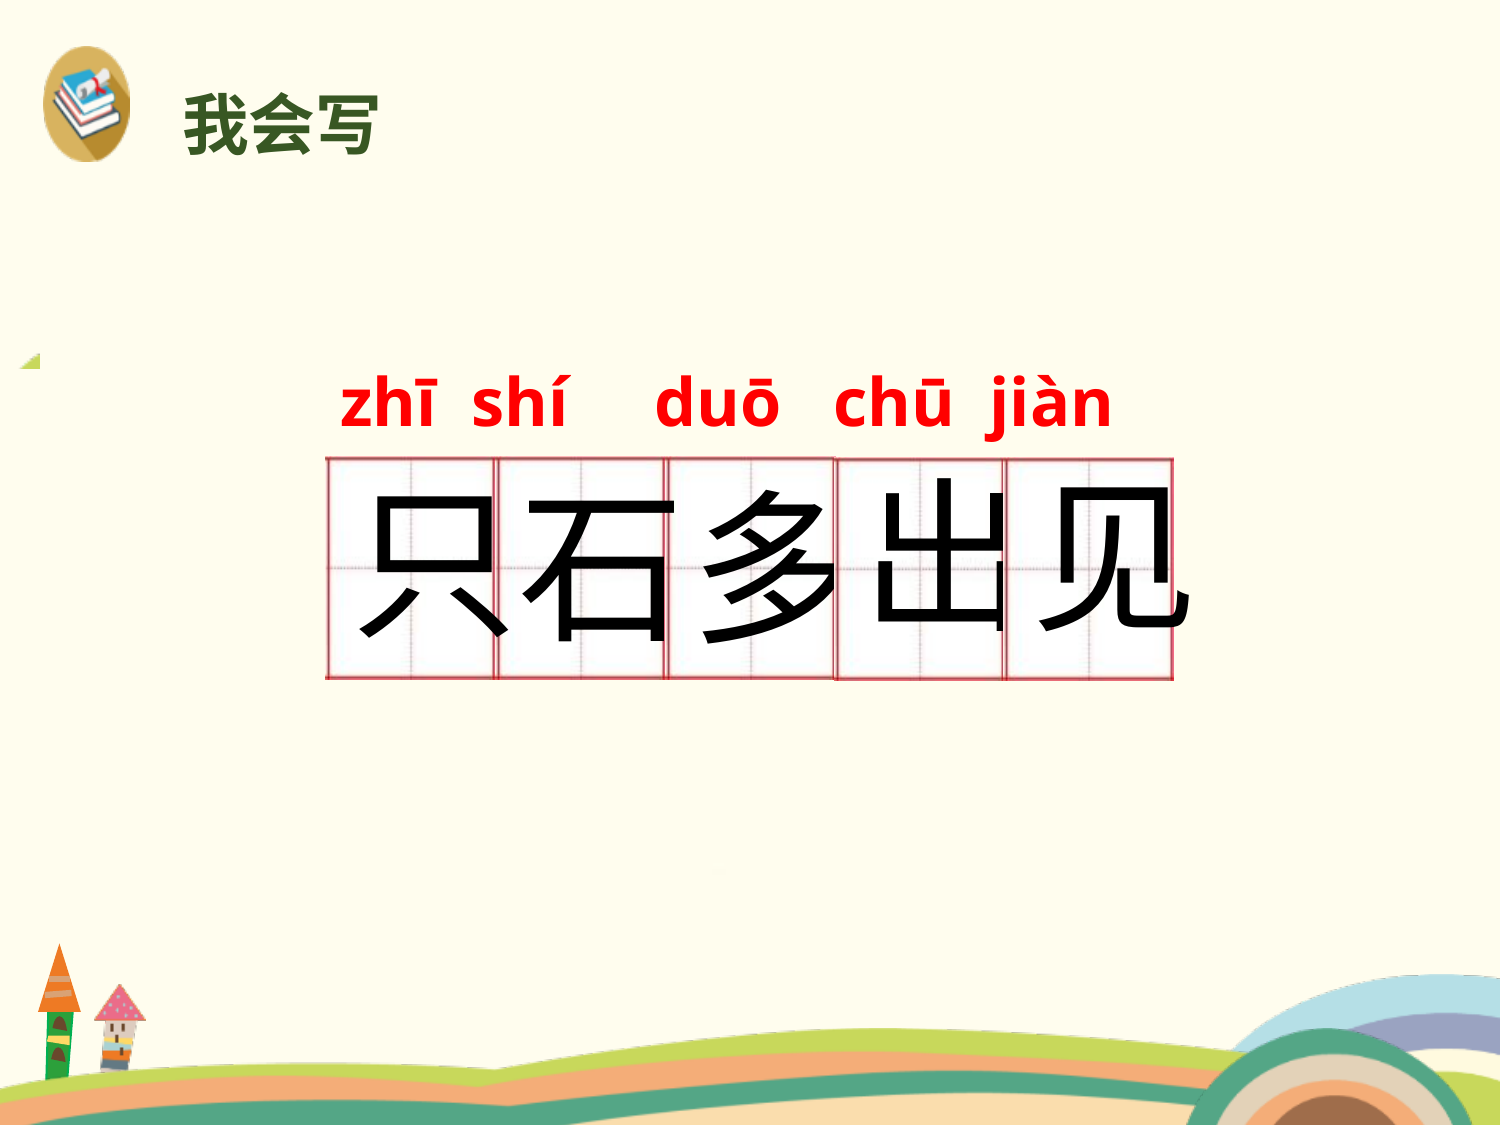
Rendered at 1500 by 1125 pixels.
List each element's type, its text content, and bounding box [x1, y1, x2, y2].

text_box zhī shí duō chū jiàn [325, 352, 1221, 447]
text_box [325, 444, 1175, 681]
text_box 我会写 [167, 75, 471, 171]
picture [0, 0, 1500, 1125]
